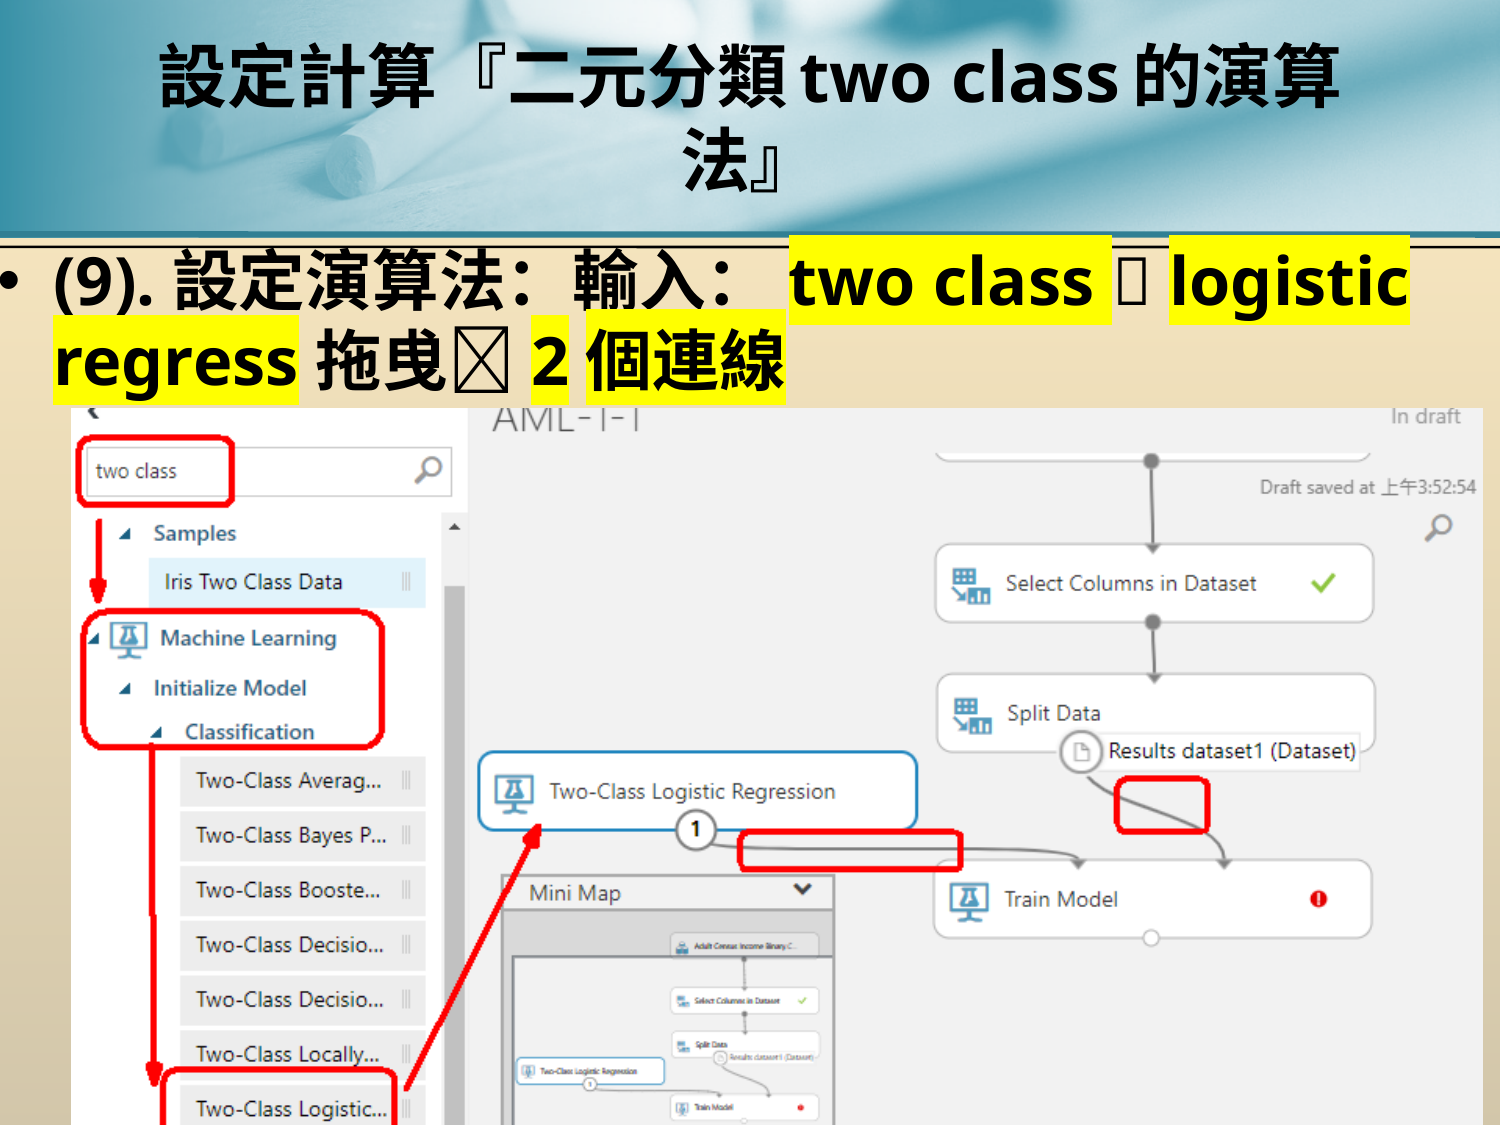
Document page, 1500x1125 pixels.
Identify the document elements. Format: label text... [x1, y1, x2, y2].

picture [71, 408, 1483, 1125]
title 設定計算『二元分類two class的演算法』 [75, 24, 1425, 209]
list (9).設定演算法：輸入：two class  logistic regress拖曵2個連線 [0, 231, 1483, 891]
